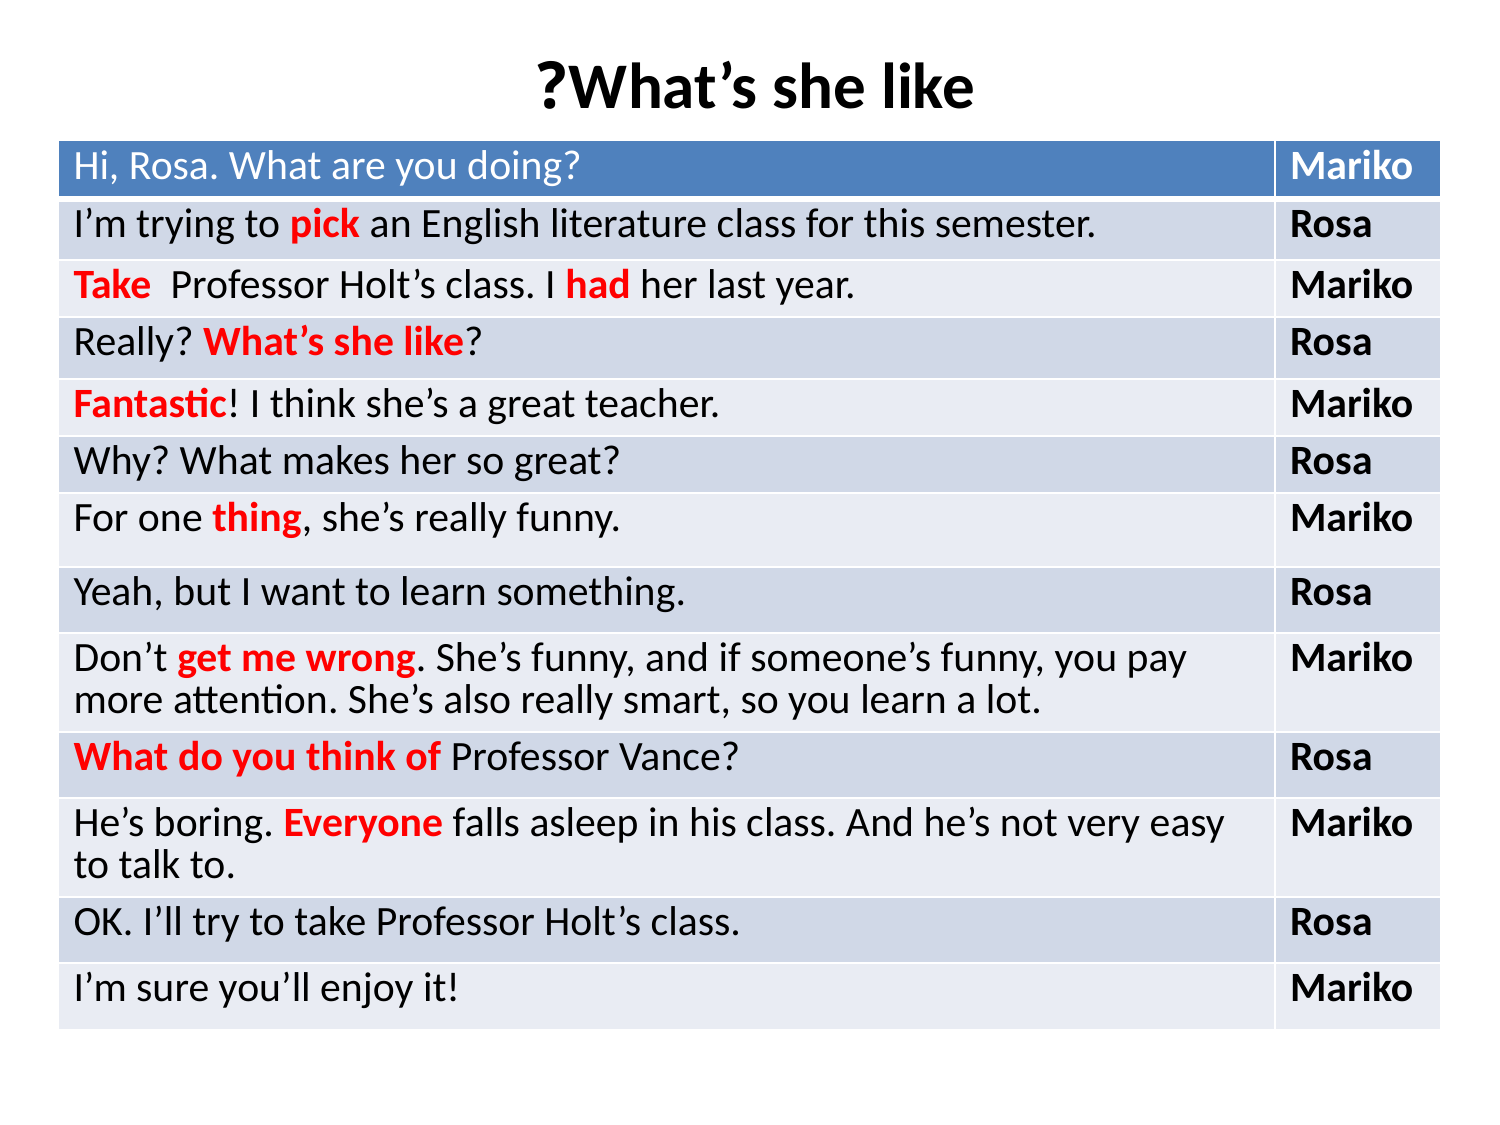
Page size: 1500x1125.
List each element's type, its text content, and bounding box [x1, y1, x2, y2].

table_cell Rosa [1276, 898, 1440, 962]
table_header Hi, Rosa. What are you doing? [59, 141, 1274, 196]
table_cell Mariko [1276, 964, 1440, 1029]
table_cell Yeah, but I want to learn something. [59, 568, 1274, 632]
table_cell Take Professor Holt’s class. I had her last year. [59, 261, 1274, 316]
table_cell Rosa [1276, 568, 1440, 632]
table_cell What do you think of Professor Vance? [59, 733, 1274, 797]
table_cell Mariko [1276, 494, 1440, 566]
table_cell Mariko [1276, 261, 1440, 316]
table_cell Mariko [1276, 799, 1440, 896]
title What’s she like? [117, 35, 1393, 129]
table_cell Rosa [1276, 318, 1440, 378]
table_cell OK. I’ll try to take Professor Holt’s class. [59, 898, 1274, 962]
table_cell Why? What makes her so great? [59, 437, 1274, 492]
table_cell Rosa [1276, 202, 1440, 259]
table_cell Mariko [1276, 380, 1440, 435]
table_cell Rosa [1276, 733, 1440, 797]
table_cell Mariko [1276, 634, 1440, 731]
table_cell He’s boring. Everyone falls asleep in his class. And he’s not very easy to talk to. [59, 799, 1274, 896]
table_cell Rosa [1276, 437, 1440, 492]
table_cell For one thing, she’s really funny. [59, 494, 1274, 566]
table_header Mariko [1276, 141, 1440, 196]
table_cell Don’t get me wrong. She’s funny, and if someone’s funny, you pay more attention. She’s also really smart, so you learn a lot. [59, 634, 1274, 731]
table_cell I’m trying to pick an English literature class for this semester. [59, 202, 1274, 259]
table_cell I’m sure you’ll enjoy it! [59, 964, 1274, 1029]
table_cell Really? What’s she like? [59, 318, 1274, 378]
table_cell Fantastic! I think she’s a great teacher. [59, 380, 1274, 435]
